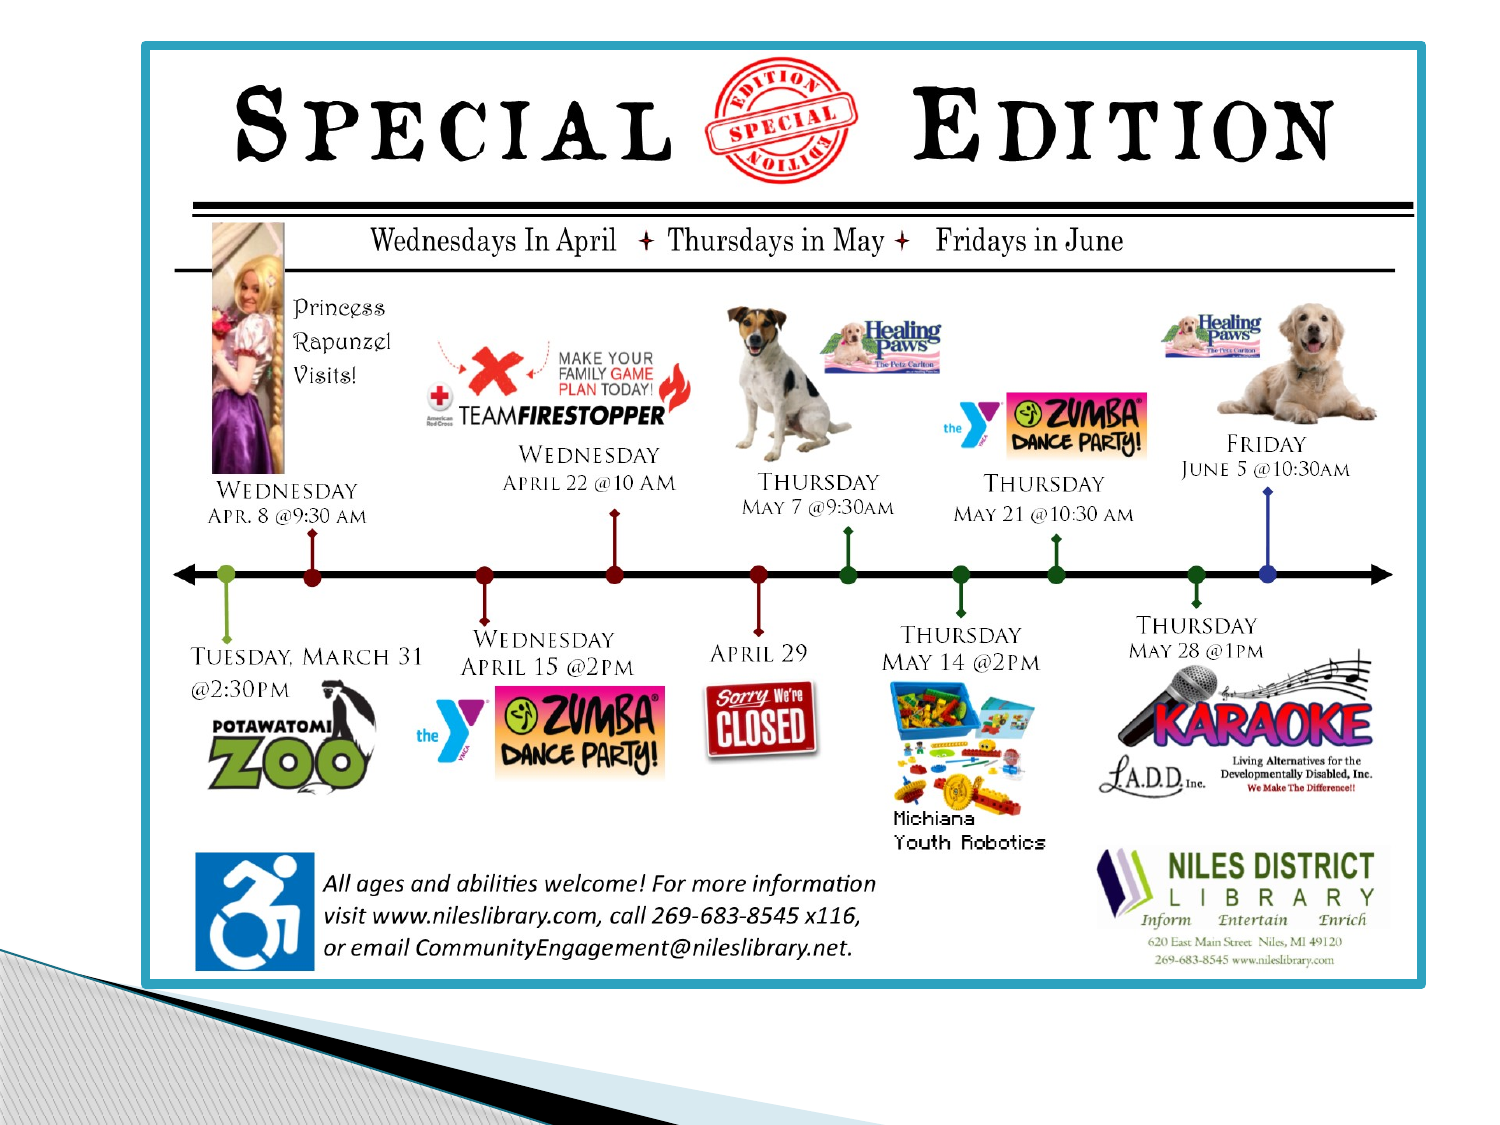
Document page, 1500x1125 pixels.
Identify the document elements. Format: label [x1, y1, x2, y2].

picture [149, 49, 1418, 980]
